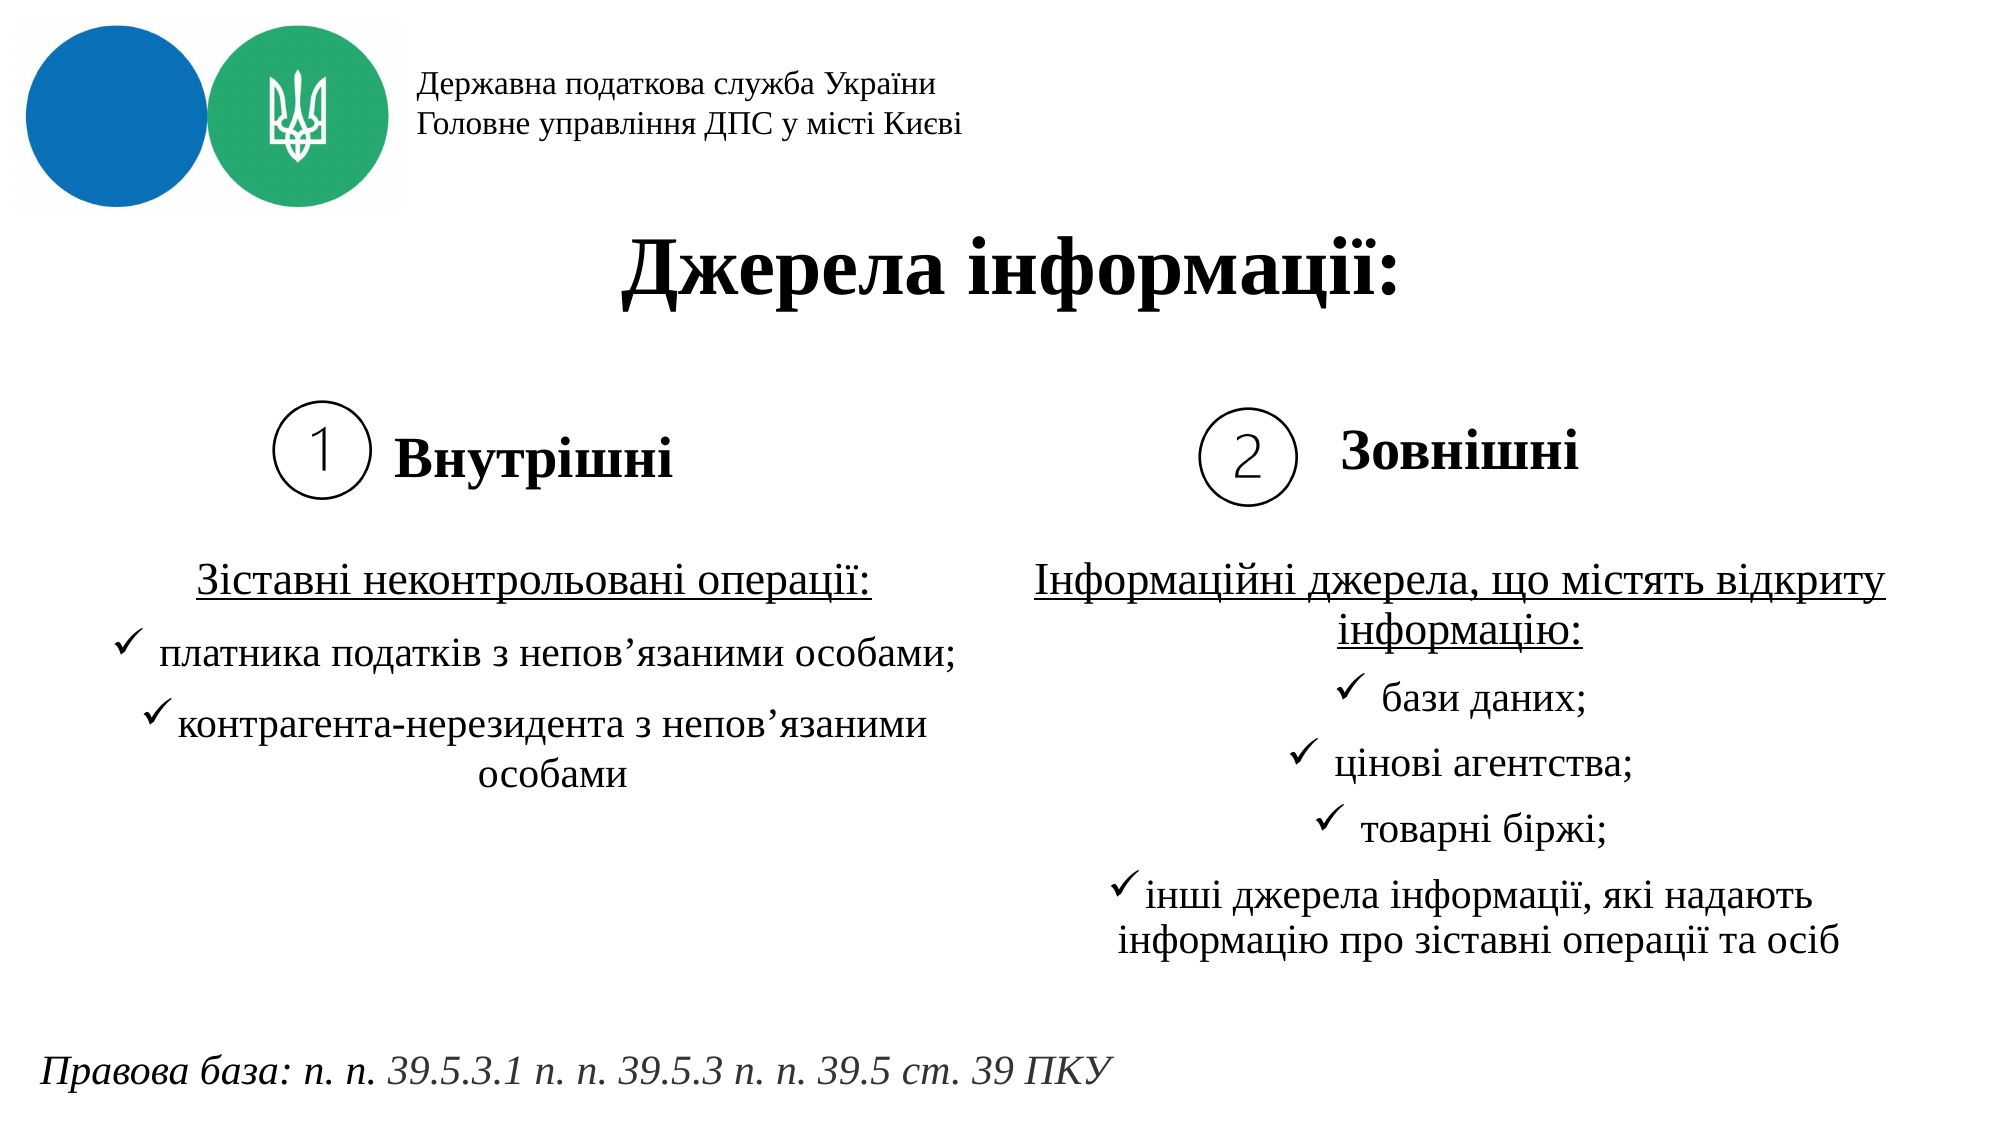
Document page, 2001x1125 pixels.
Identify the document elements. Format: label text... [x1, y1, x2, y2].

list Внутрішні Зіставні неконтрольовані операції: платника податків з непов’язаними особами; контрагента-нерезидента з непов’язаними особами [91, 411, 977, 892]
title Джерела інформації: [150, 214, 1875, 321]
picture [259, 387, 386, 514]
text_box Правова база: п. п. 39.5.3.1 п. п. 39.5.3 п. п. 39.5 ст. 39 ПКУ [25, 1035, 1458, 1100]
picture [1185, 393, 1312, 520]
text_box Державна податкова служба України Головне управління ДПС у місті Києві [403, 53, 1081, 149]
list Зовнішні Інформаційні джерела, що містять відкриту інформацію: бази даних; цінові агентства; товарні біржі; інші джерела інформації, які надають інформацію про зіставні операції та осіб [1012, 411, 1909, 978]
picture [11, 17, 403, 216]
